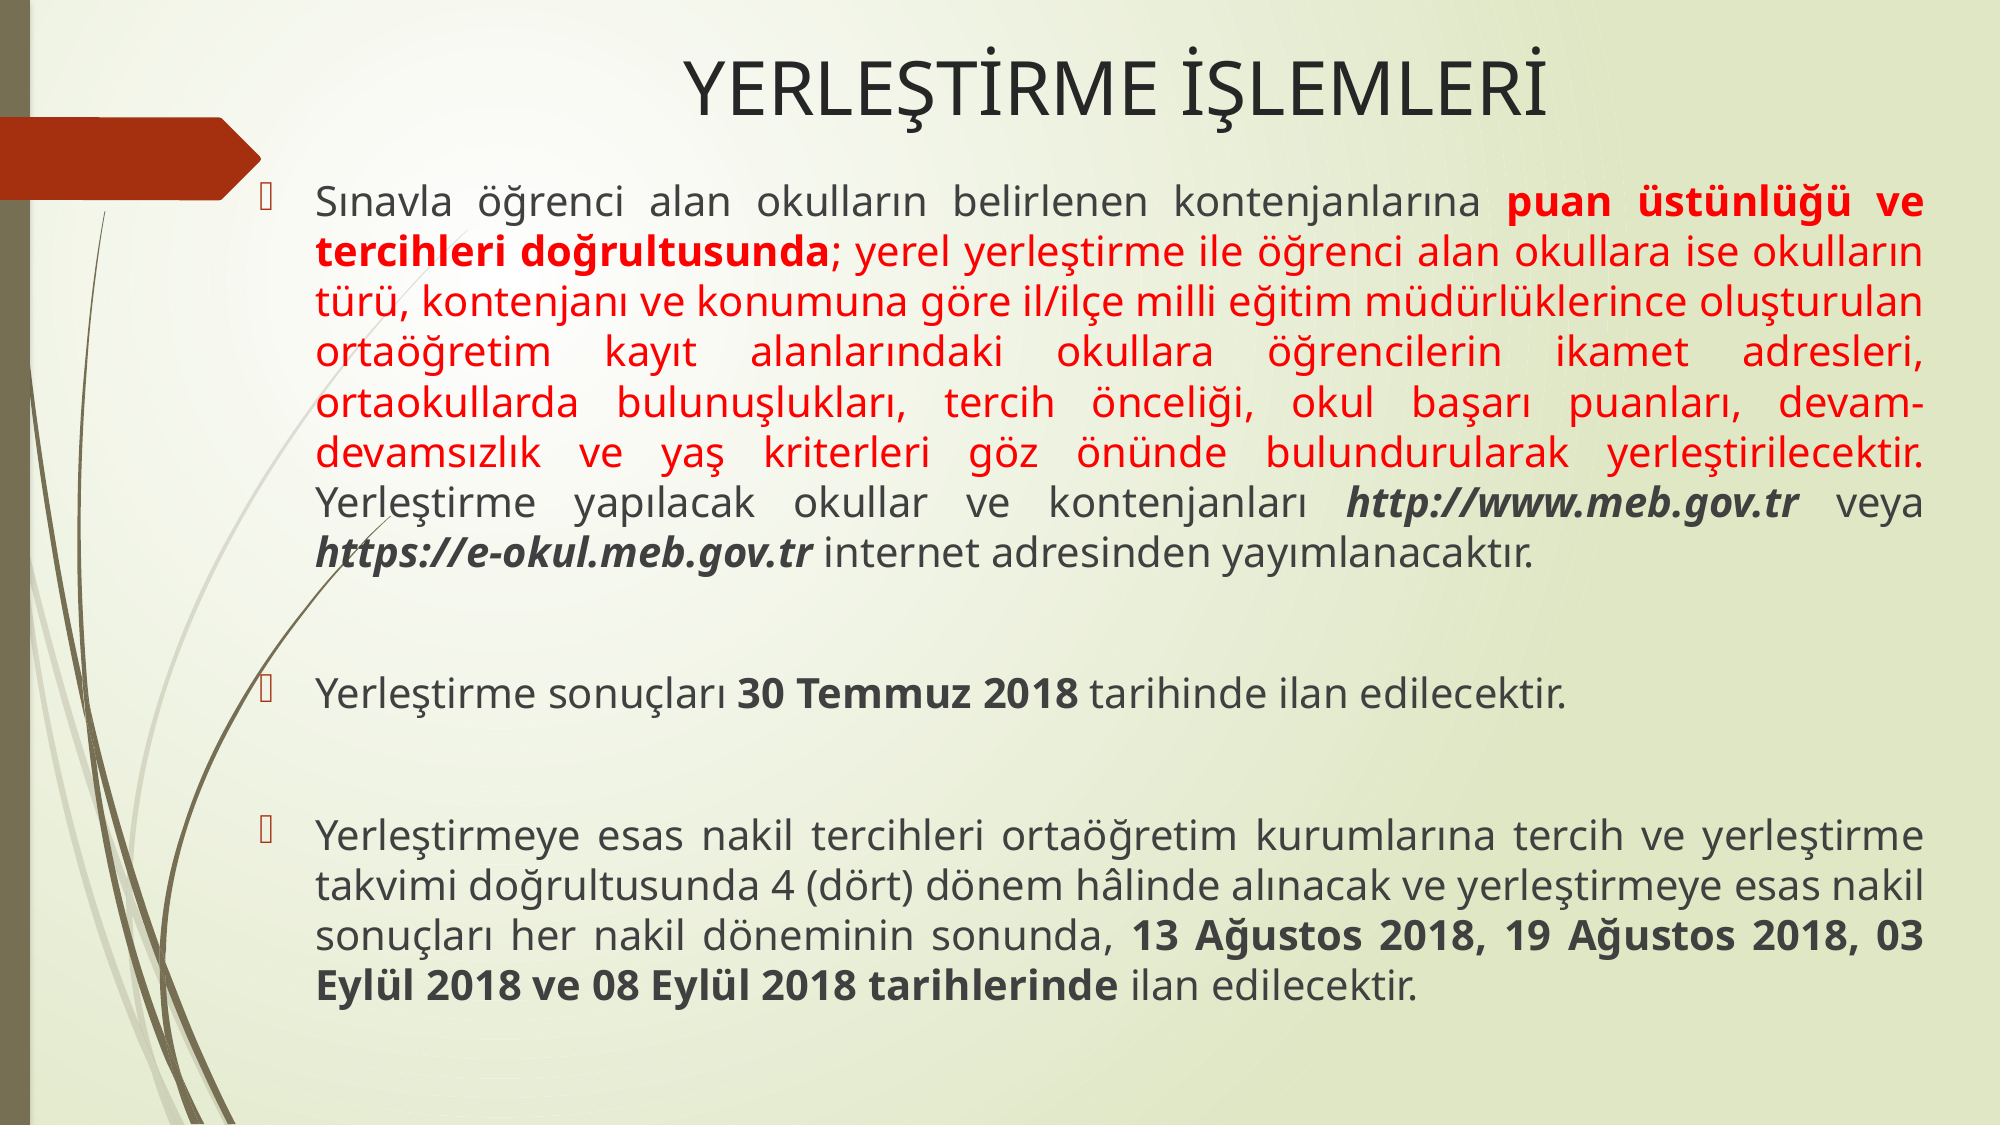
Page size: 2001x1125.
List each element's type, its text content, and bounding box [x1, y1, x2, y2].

list Sınavla öğrenci alan okulların belirlenen kontenjanlarına puan üstünlüğü ve tercihleri doğrultusunda; yerel yerleştirme ile öğrenci alan okullara ise okulların türü, kontenjanı ve konumuna göre il/ilçe milli eğitim müdürlüklerince oluşturulan ortaöğretim kayıt alanlarındaki okullara öğrencilerin ikamet adresleri, ortaokullarda bulunuşlukları, tercih önceliği, okul başarı puanları, devam-devamsızlık ve yaş kriterleri göz önünde bulundurularak yerleştirilecektir. Yerleştirme yapılacak okullar ve kontenjanları http://www.meb.gov.tr veya https://e-okul.meb.gov.tr internet adresinden yayımlanacaktır. Yerleştirme sonuçları 30 Temmuz 2018 tarihinde ilan edilecektir. Yerleştirmeye esas nakil tercihleri ortaöğretim kurumlarına tercih ve yerleştirme takvimi doğrultusunda 4 (dört) dönem hâlinde alınacak ve yerleştirmeye esas nakil sonuçları her nakil döneminin sonunda, 13 Ağustos 2018, 19 Ağustos 2018, 03 Eylül 2018 ve 08 Eylül 2018 tarihlerinde ilan edilecektir. [244, 167, 1941, 1001]
title YERLEŞTİRME İŞLEMLERİ [385, 32, 1848, 156]
